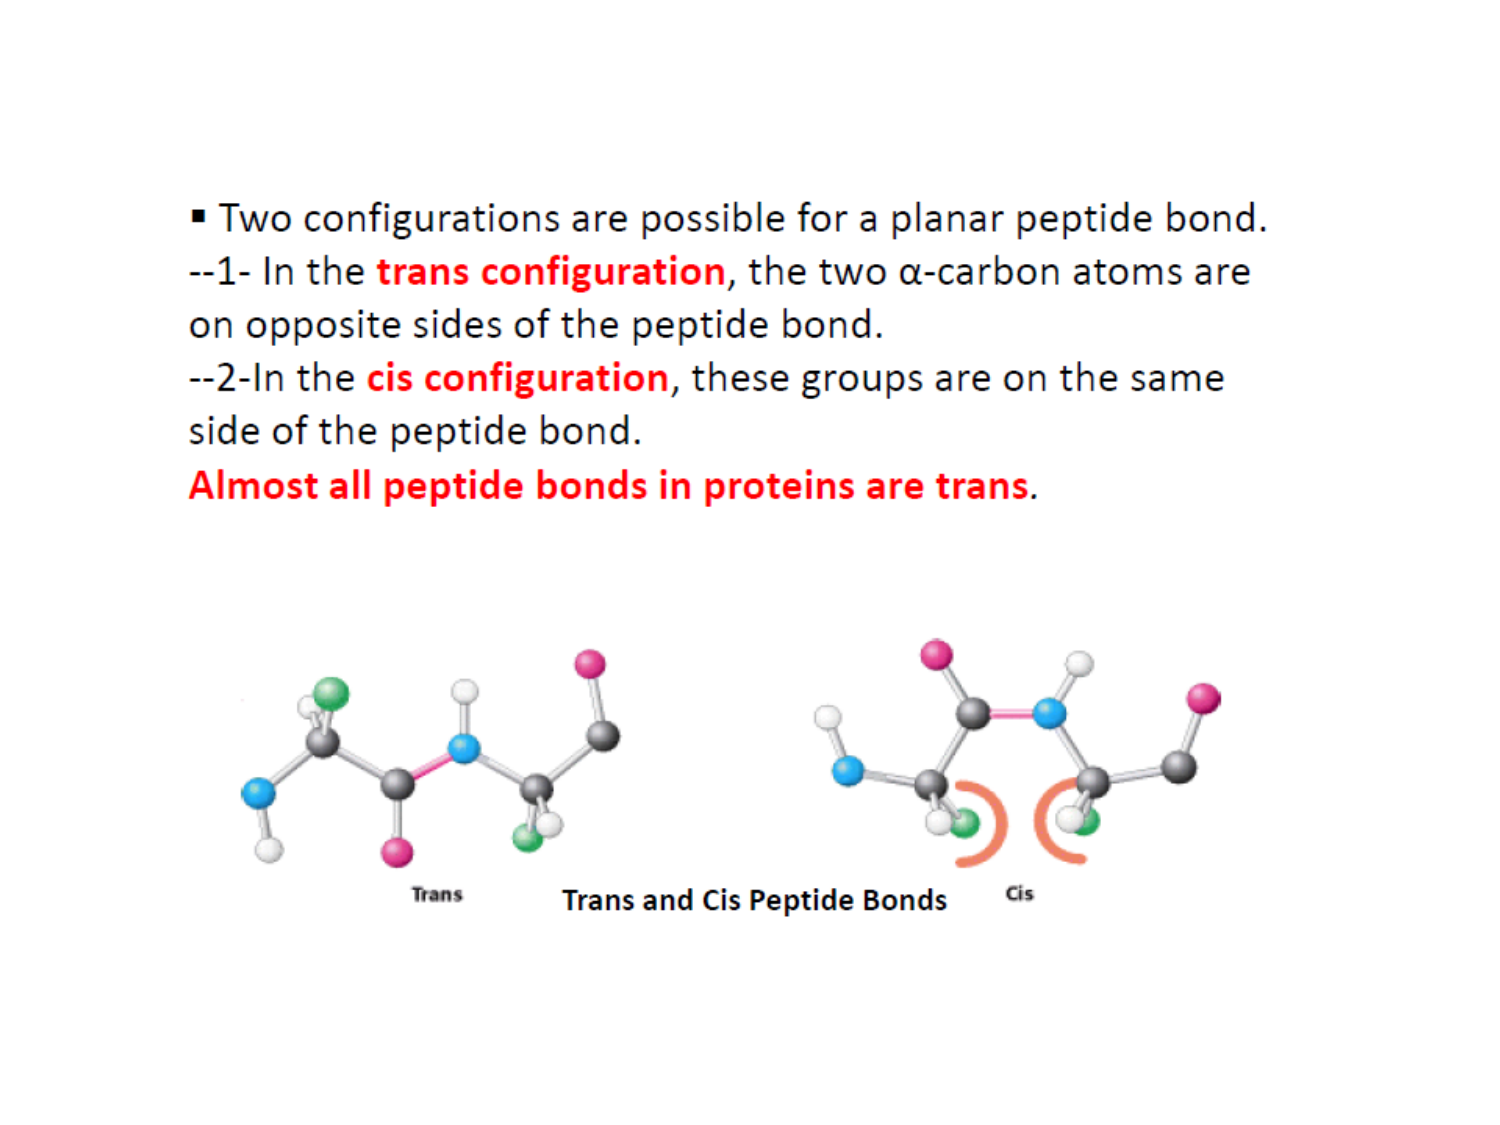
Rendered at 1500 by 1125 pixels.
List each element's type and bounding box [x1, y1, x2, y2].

picture [138, 152, 1362, 973]
